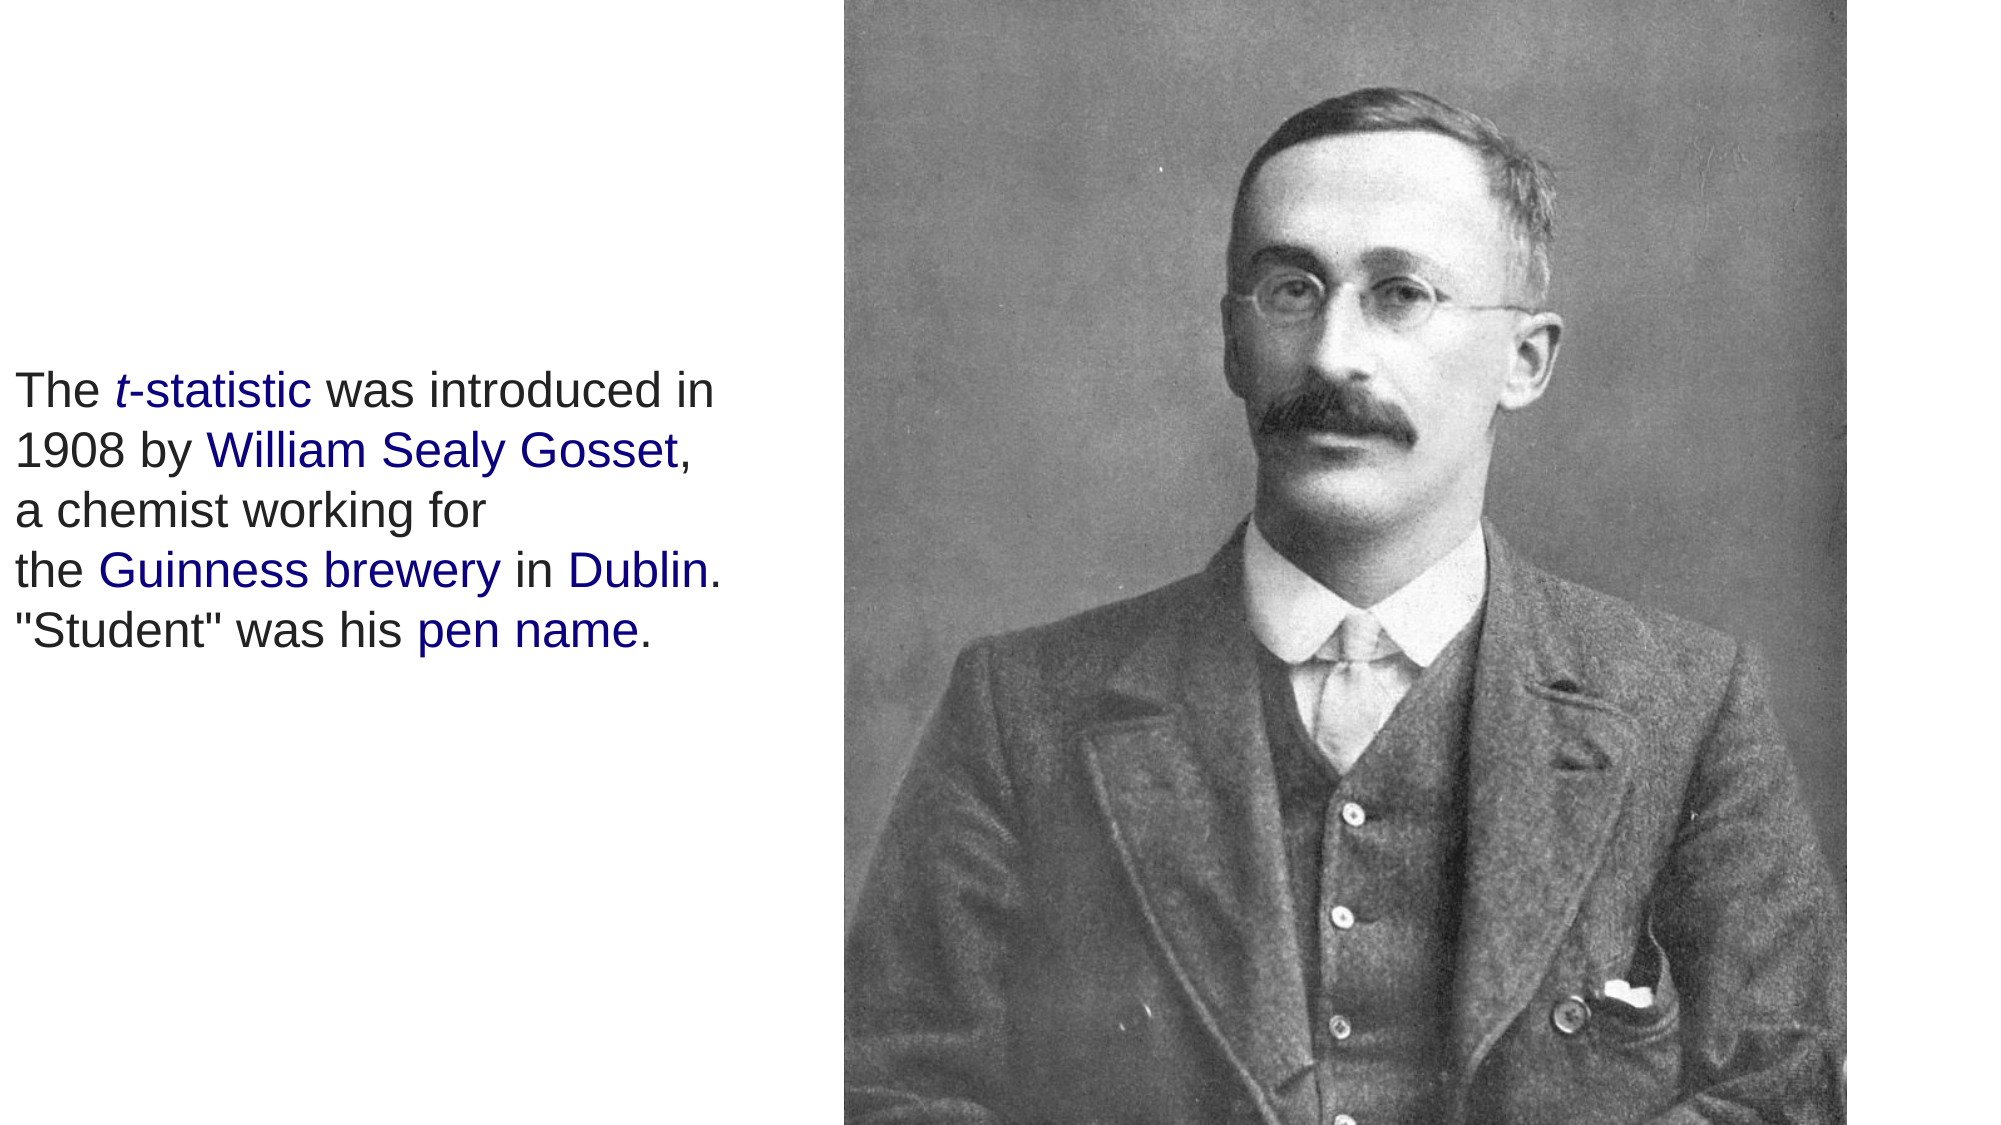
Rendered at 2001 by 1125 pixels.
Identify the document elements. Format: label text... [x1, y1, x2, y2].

text_box The t-statistic was introduced in 1908 by William Sealy Gosset, a chemist working for the Guinness brewery in Dublin. "Student" was his pen name. [0, 349, 761, 665]
picture [843, 0, 1847, 1125]
